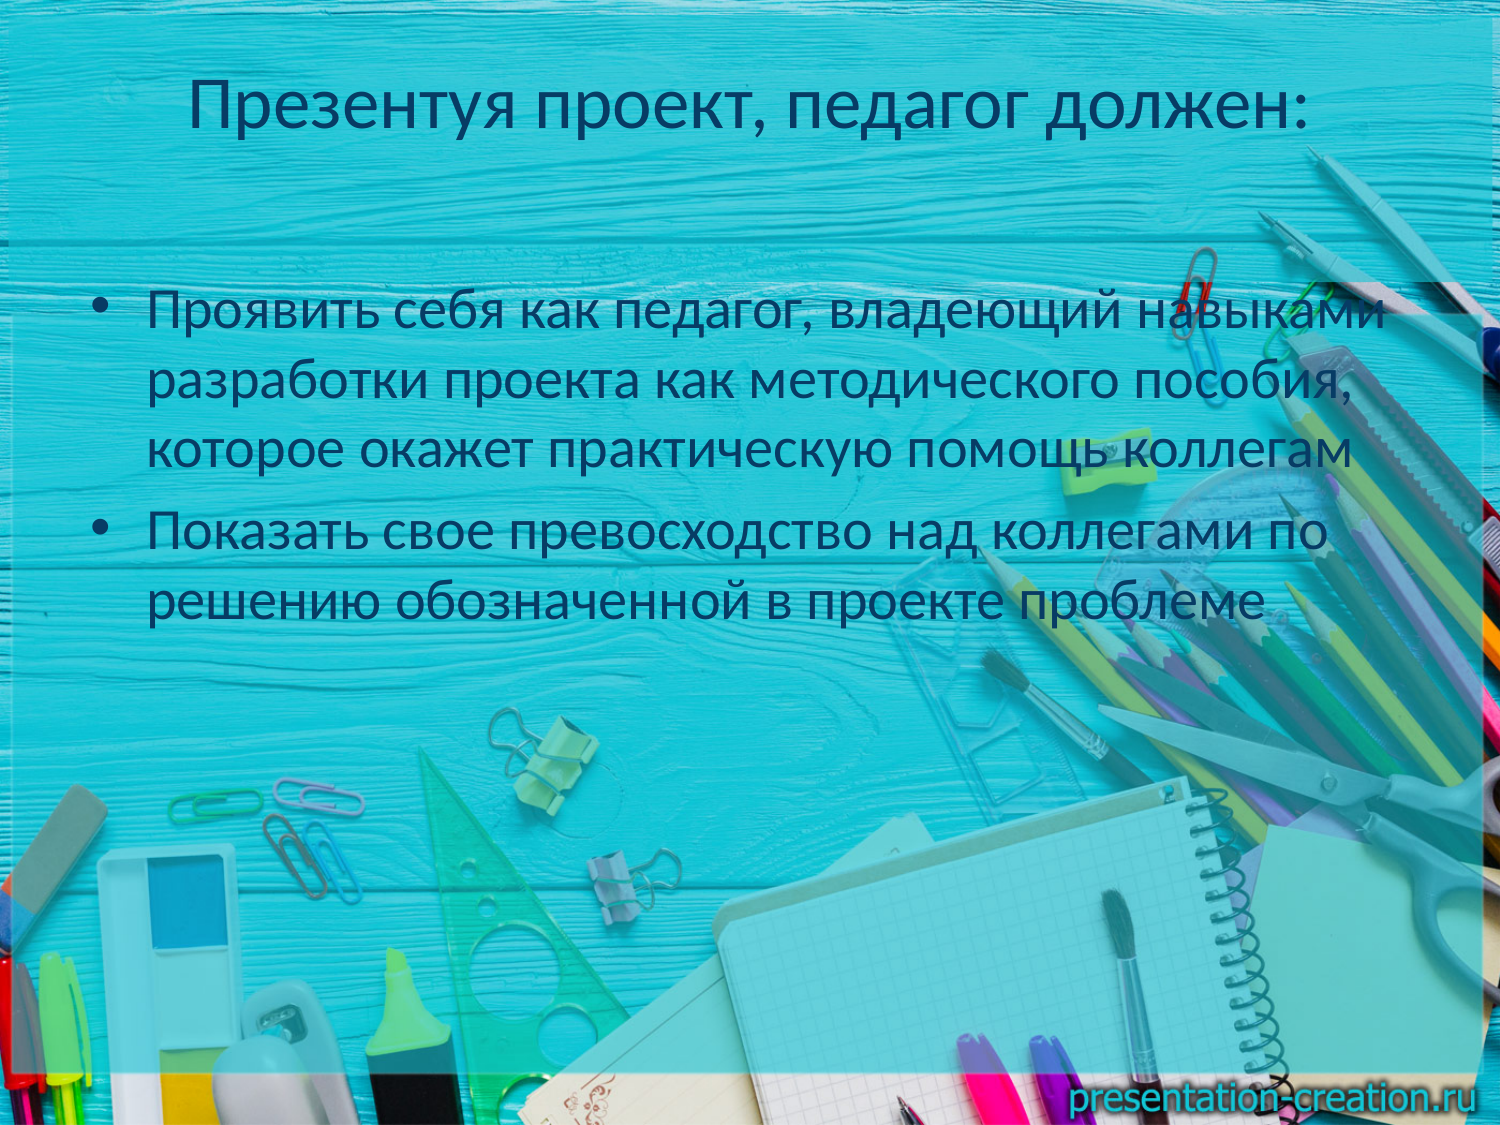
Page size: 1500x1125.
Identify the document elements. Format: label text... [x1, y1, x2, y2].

title Презентуя проект, педагог должен: [75, 45, 1425, 233]
picture [0, 0, 1500, 1125]
list Проявить себя как педагог, владеющий навыками разработки проекта как методического пособия, которое окажет практическую помощь коллегам Показать свое превосходство над коллегами по решению обозначенной в проекте проблеме [75, 262, 1425, 1005]
